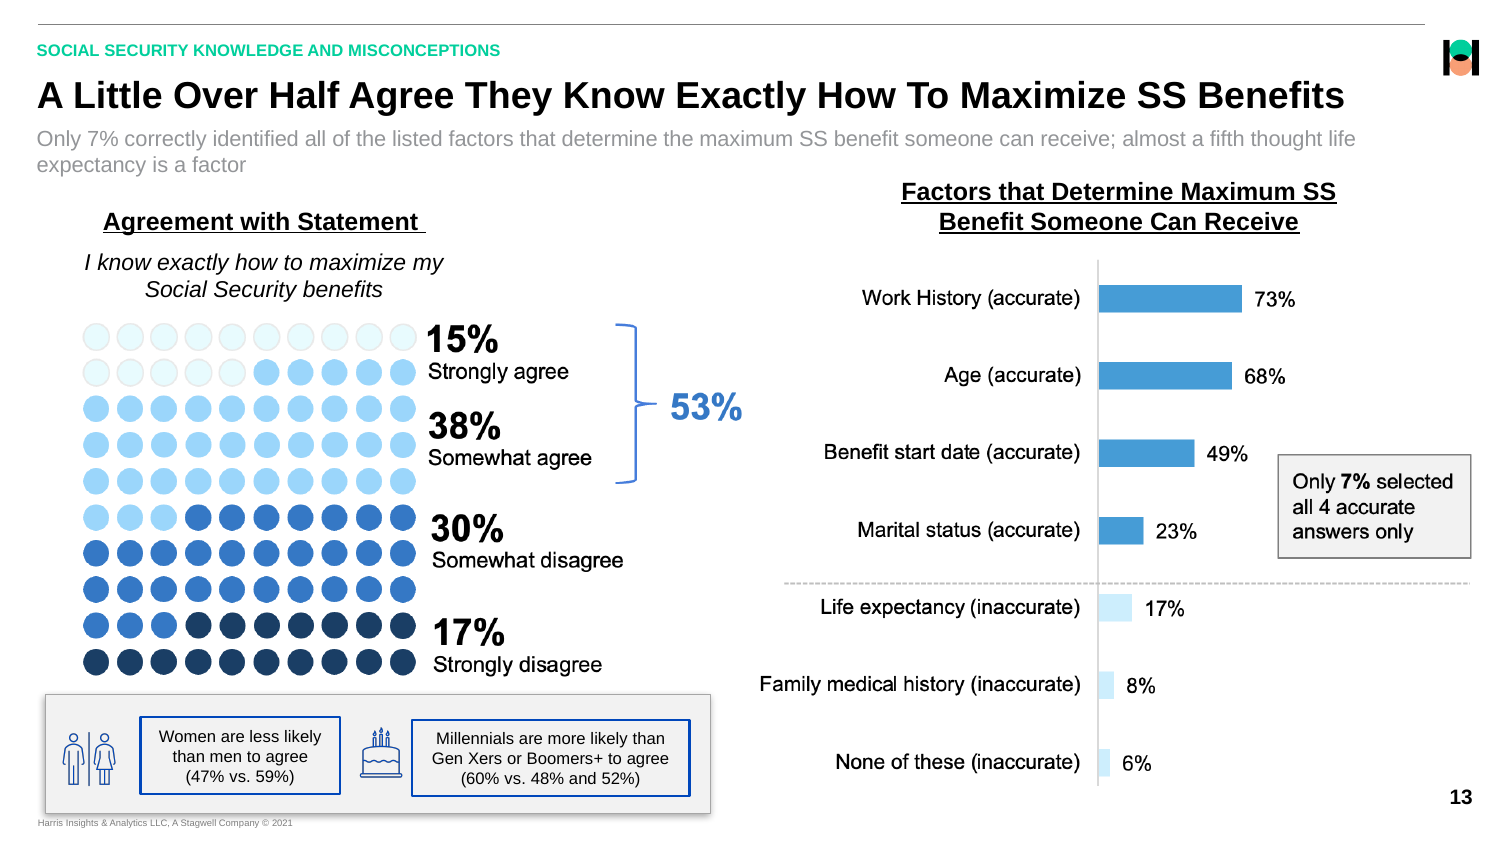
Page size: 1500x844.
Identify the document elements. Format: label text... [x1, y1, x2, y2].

text_box [45, 694, 711, 814]
text_box I know exactly how to maximize my Social Security benefits [69, 239, 459, 309]
picture [1443, 38, 1480, 76]
list Only 7% correctly identified all of the listed factors that determine the maximum SS benefit someone can receive; almost a fifth thought life expectancy is a factor [21, 117, 1425, 164]
text_box Millennials are more likely than Gen Xers or Boomers+ to agree (60% vs. 48% and 52%) [412, 719, 690, 797]
list Social Security Knowledge and Misconceptions [21, 32, 772, 63]
picture [350, 722, 412, 785]
picture [58, 728, 120, 791]
text_box Women are less likely than men to agree (47% vs. 59%) [140, 717, 341, 795]
text_box A Little Over Half Agree They Know Exactly How To Maximize SS Benefits [21, 63, 1425, 117]
title Factors that Determine Maximum SS Benefit Someone Can Receive [854, 168, 1384, 248]
picture [60, 250, 1485, 786]
text_box Agreement with Statement [0, 198, 529, 243]
